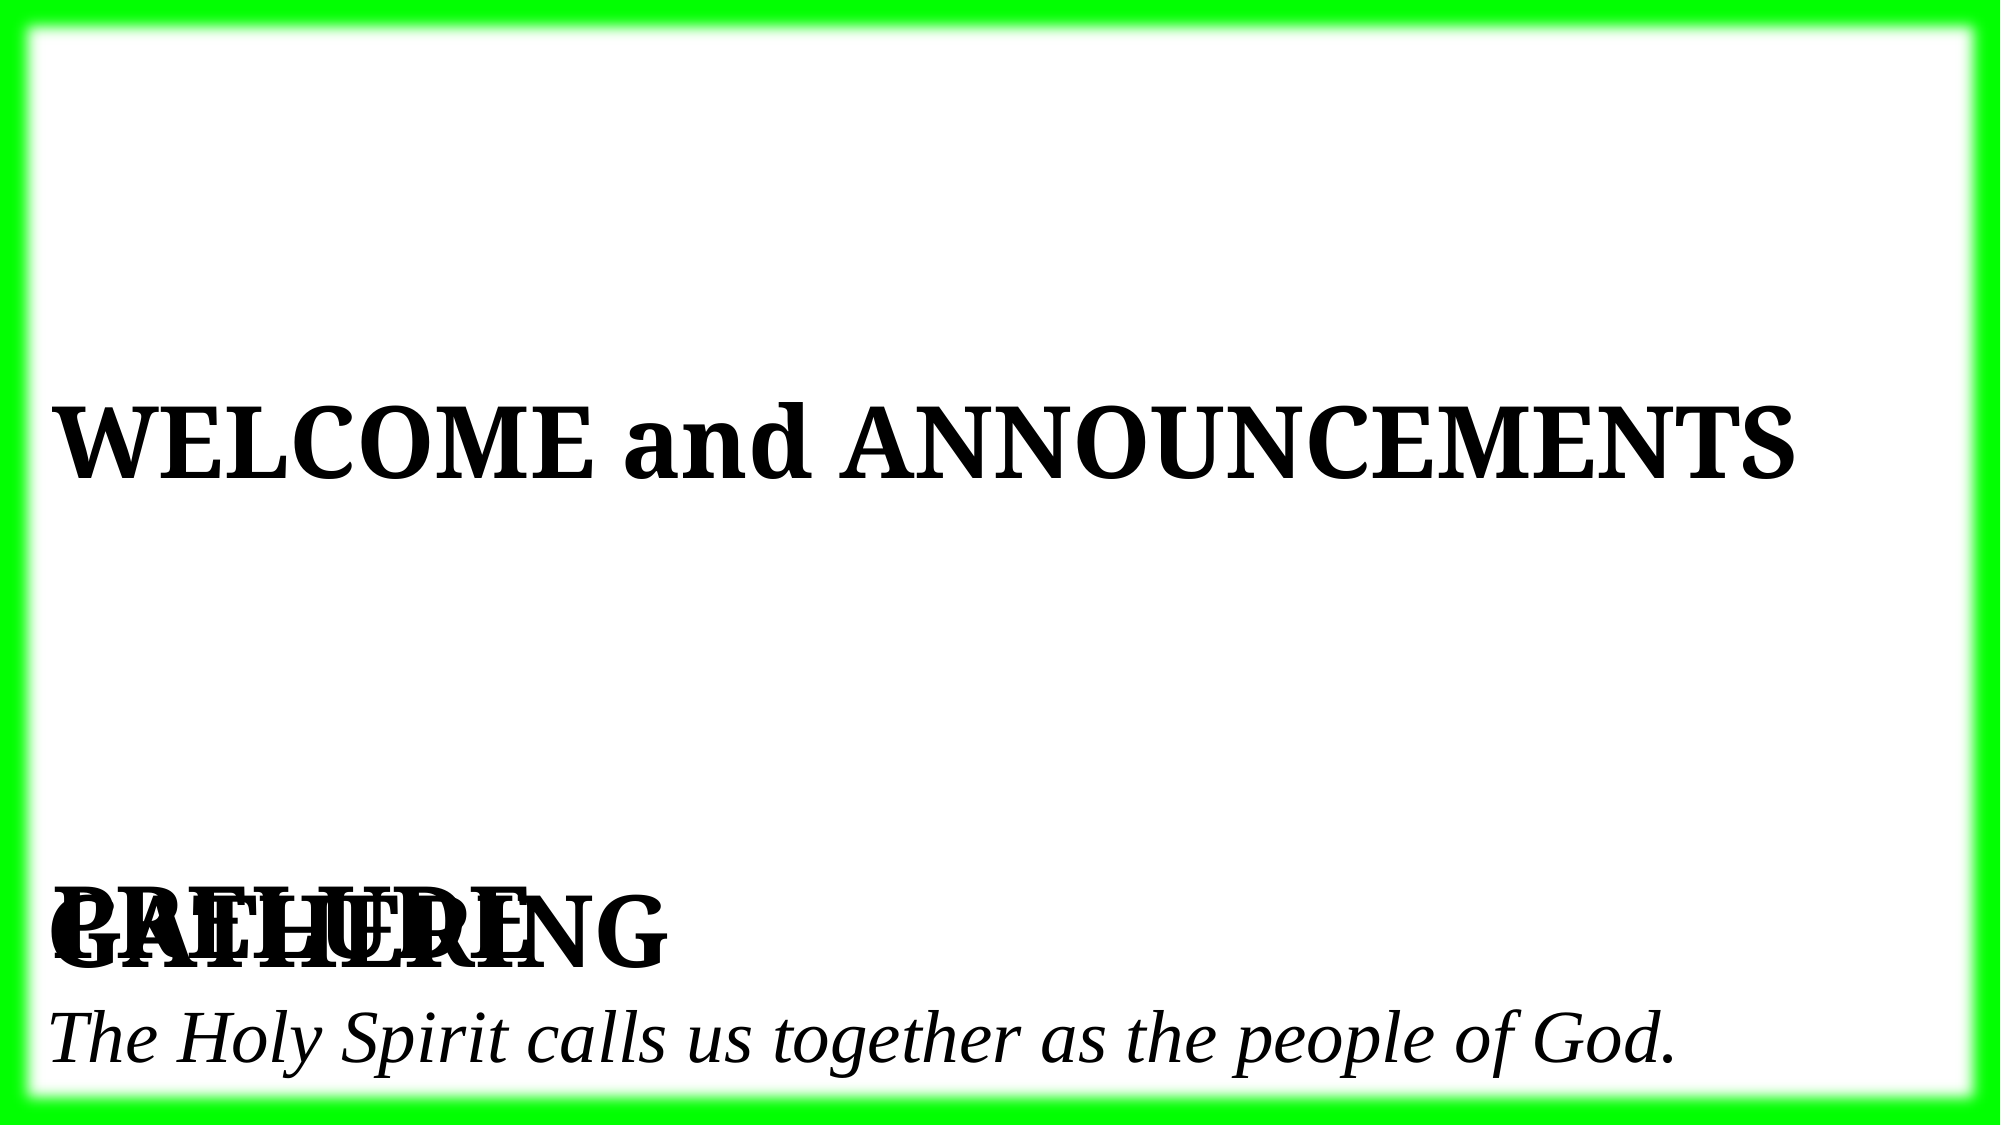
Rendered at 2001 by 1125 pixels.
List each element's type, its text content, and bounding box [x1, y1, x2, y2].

text_box GATHERING The Holy Spirit calls us together as the people of God. [31, 860, 1969, 1085]
picture [0, 0, 2001, 1125]
text_box WELCOME and Announcements Prelude [37, 371, 1969, 986]
